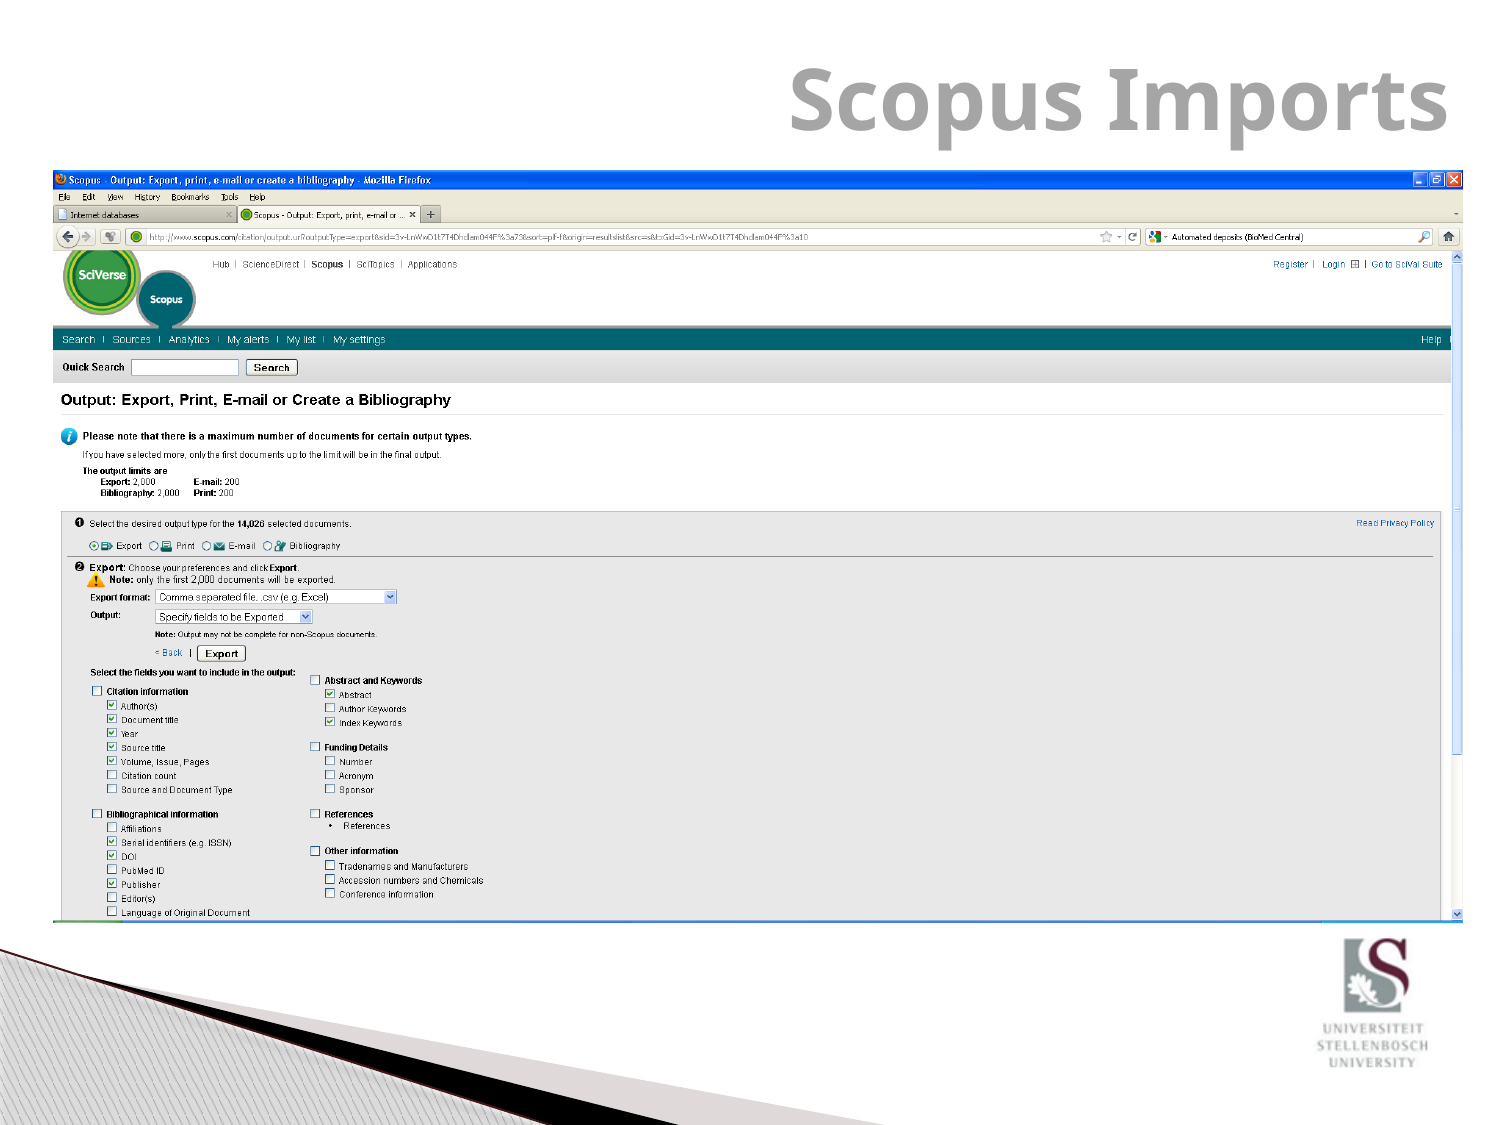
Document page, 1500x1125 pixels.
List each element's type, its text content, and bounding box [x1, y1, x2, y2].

title Scopus Imports [0, 2, 1466, 191]
picture [52, 169, 1464, 923]
picture [1300, 937, 1429, 1069]
